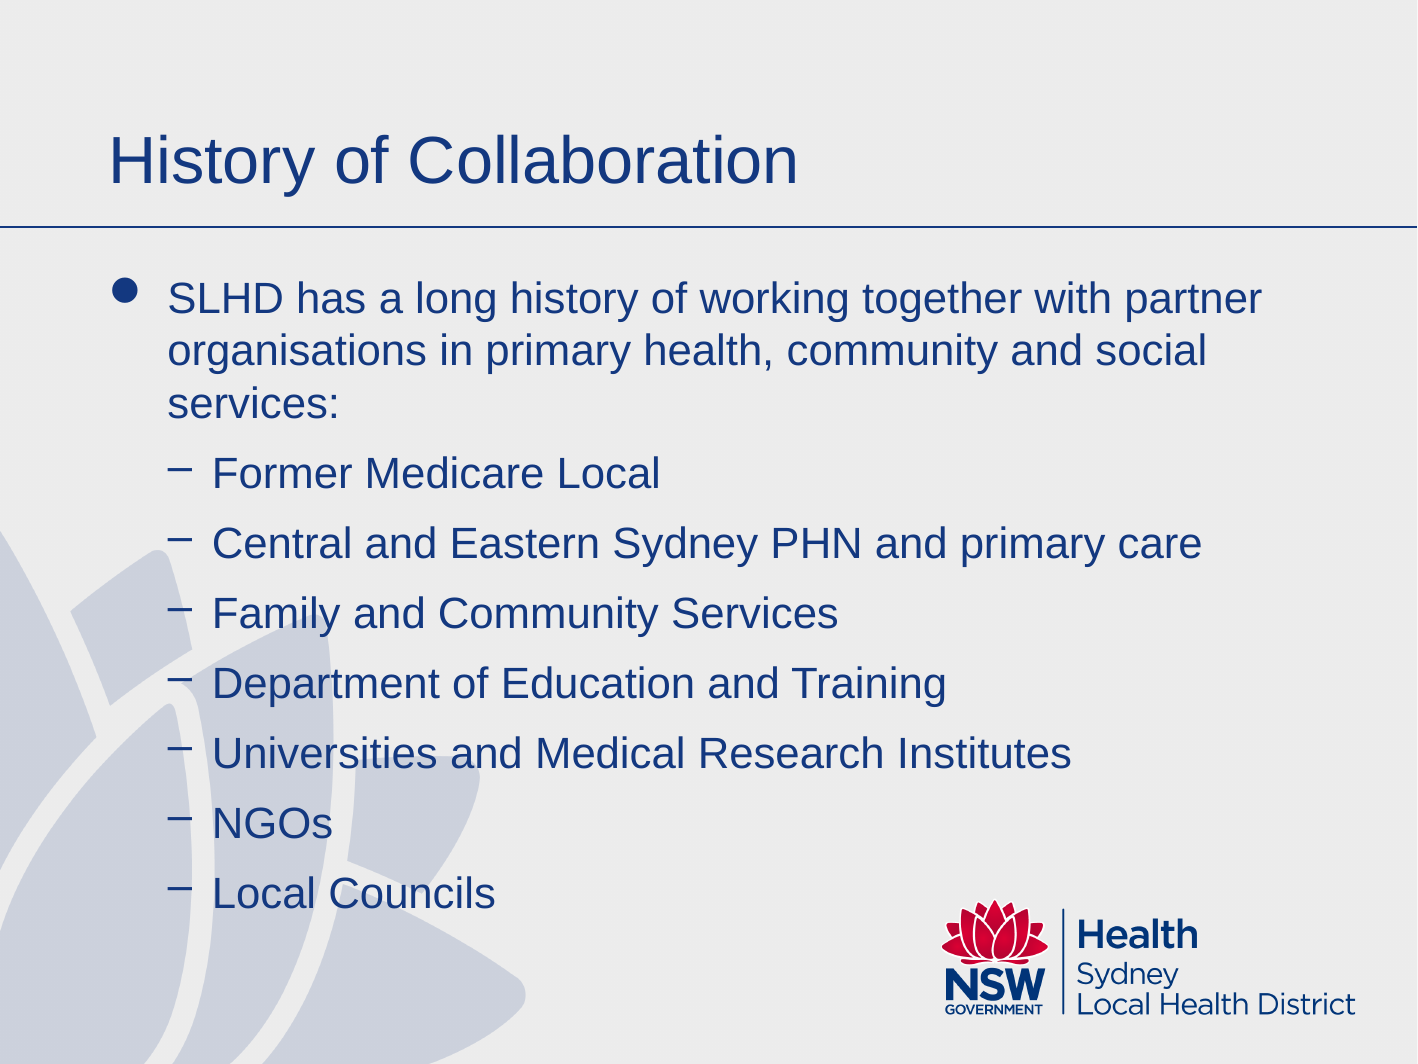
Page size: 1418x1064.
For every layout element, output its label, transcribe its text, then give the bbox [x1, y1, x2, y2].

list SLHD has a long history of working together with partner organisations in primary health, community and social services: Former Medicare Local Central and Eastern Sydney PHN and primary care Family and Community Services Department of Education and Training Universities and Medical Research Institutes NGOs Local Councils [94, 262, 1335, 391]
title History of Collaboration [94, 14, 1335, 204]
picture [0, 0, 1418, 226]
picture [0, 228, 1418, 1064]
